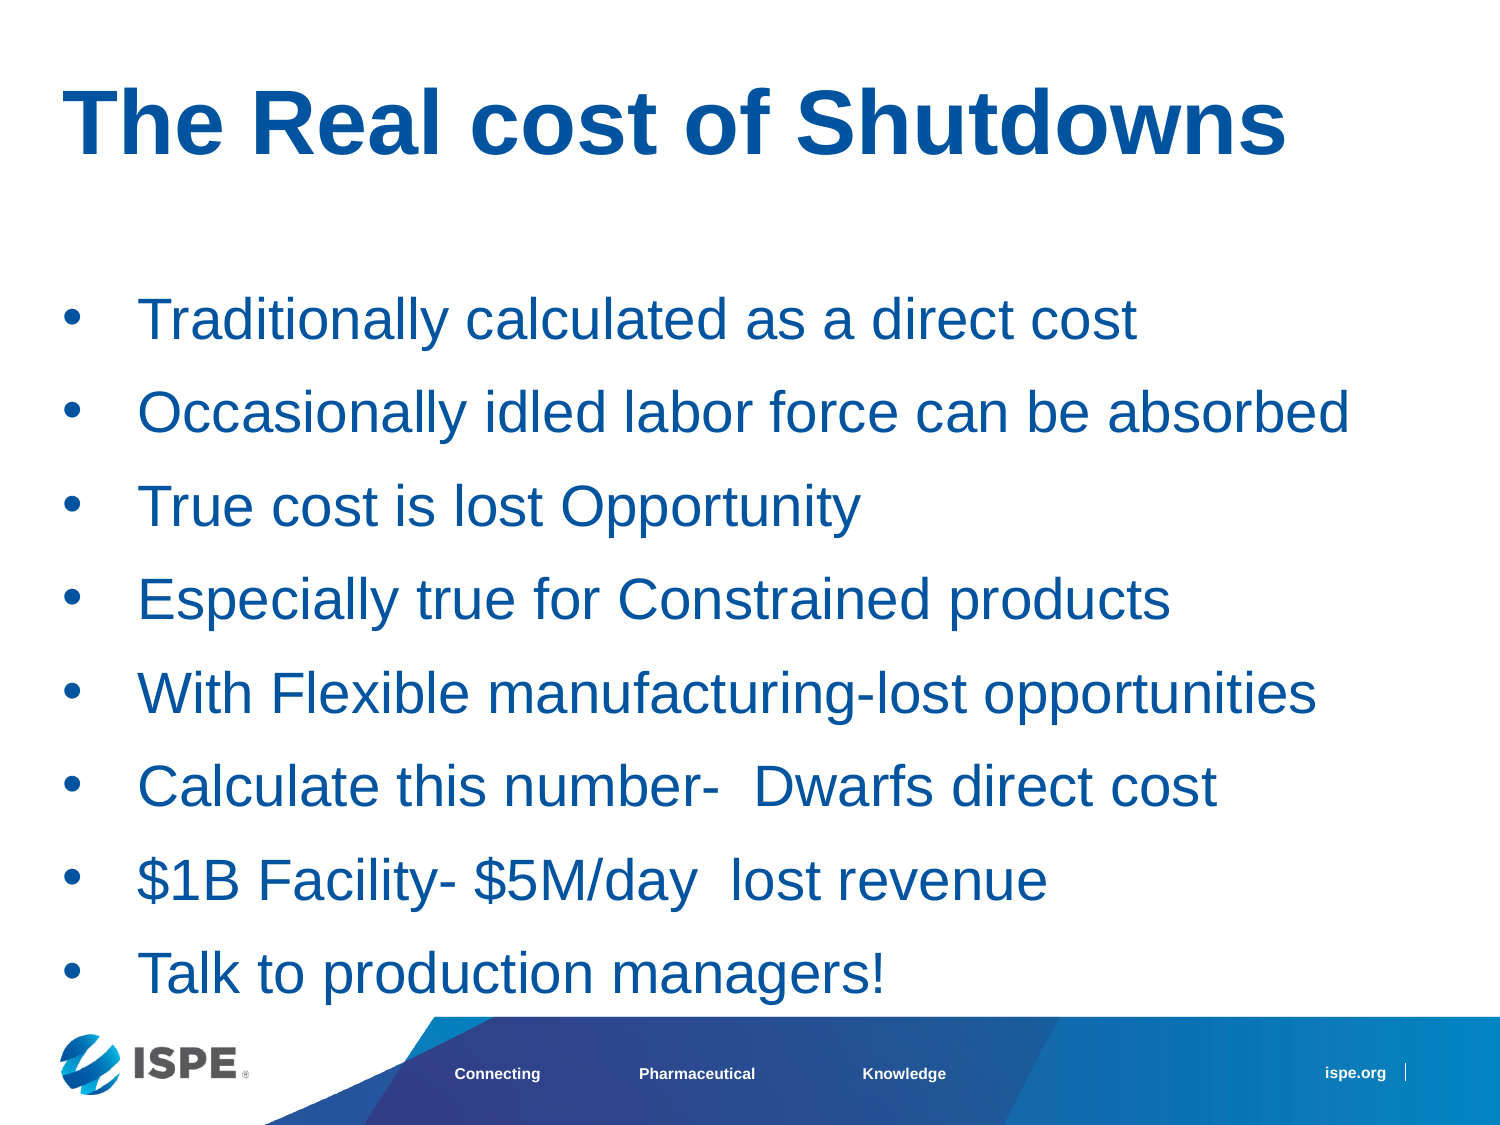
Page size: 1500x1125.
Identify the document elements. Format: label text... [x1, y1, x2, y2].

list Traditionally calculated as a direct cost Occasionally idled labor force can be absorbed True cost is lost Opportunity Especially true for Constrained products With Flexible manufacturing-lost opportunities Calculate this number- Dwarfs direct cost $1B Facility- $5M/day lost revenue Talk to production managers! [62, 281, 1438, 1000]
list The Real cost of Shutdowns [62, 62, 1438, 218]
picture [0, 0, 1500, 1125]
